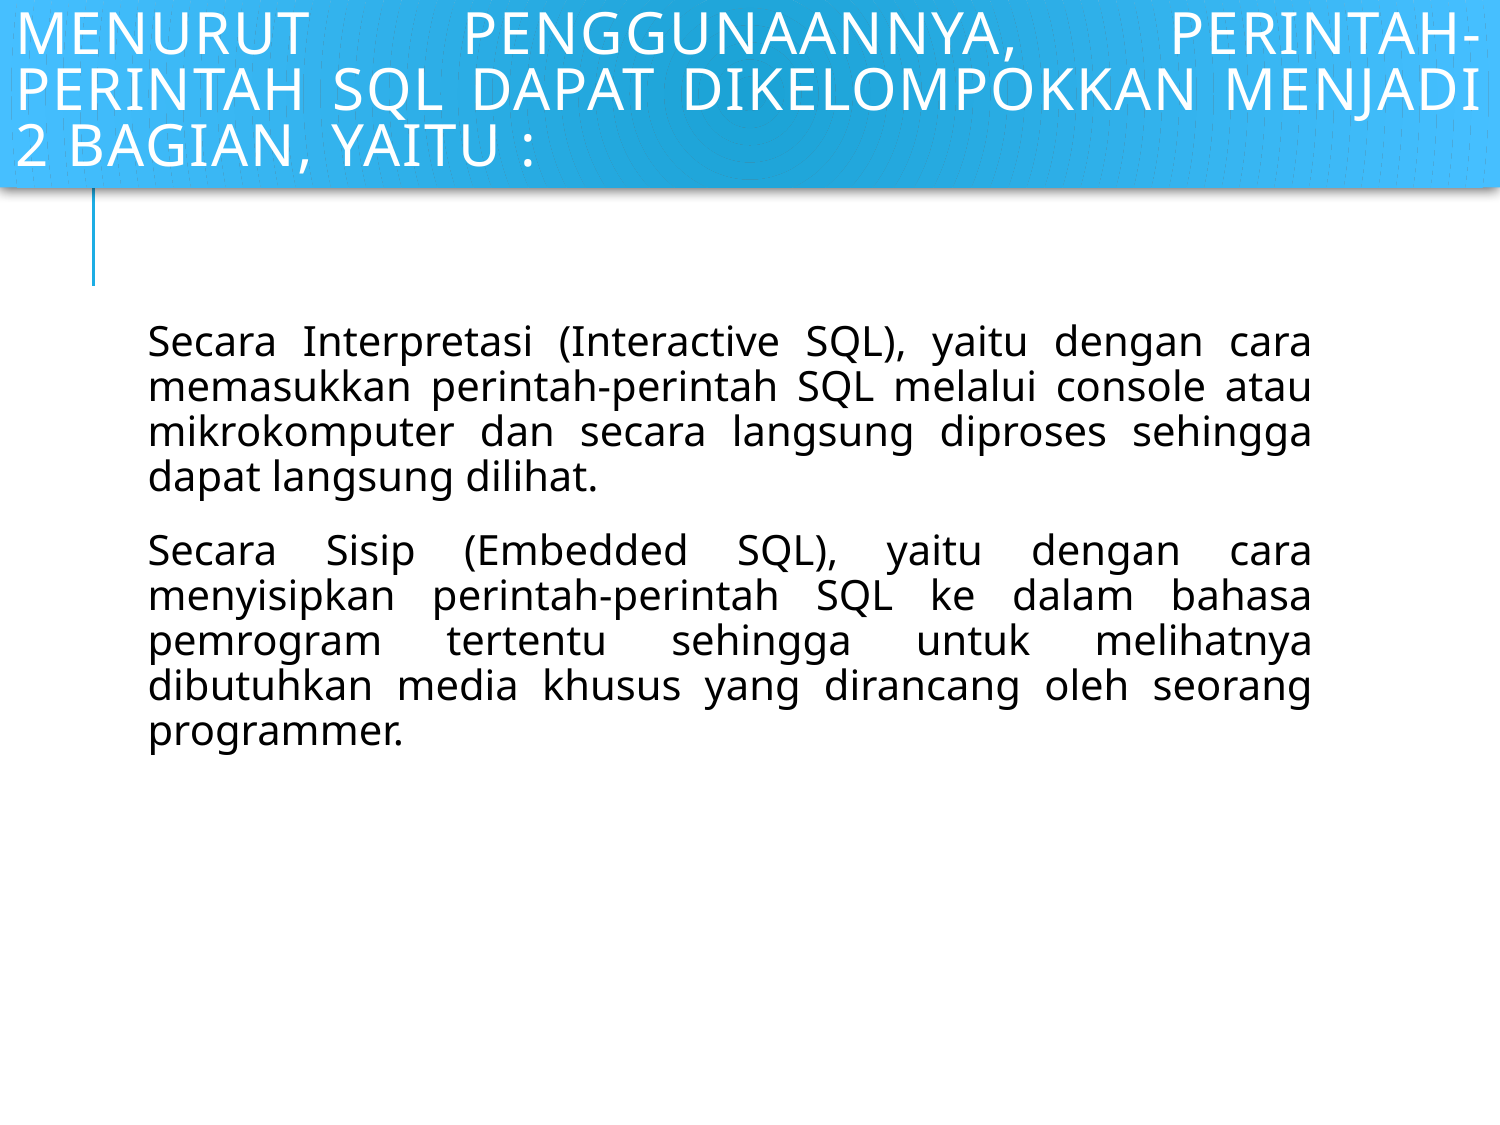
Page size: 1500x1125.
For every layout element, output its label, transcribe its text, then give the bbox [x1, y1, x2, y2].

list Secara Interpretasi (Interactive SQL), yaitu dengan cara memasukkan perintah-perintah SQL melalui console atau mikrokomputer dan secara langsung diproses sehingga dapat langsung dilihat. Secara Sisip (Embedded SQL), yaitu dengan cara menyisipkan perintah-perintah SQL ke dalam bahasa pemrogram tertentu sehingga untuk melihatnya dibutuhkan media khusus yang dirancang oleh seorang programmer. [125, 312, 1321, 973]
title Menurut penggunaannya, perintah-perintah SQL dapat dikelompokkan menjadi 2 bagian, yaitu : [0, 0, 1500, 188]
